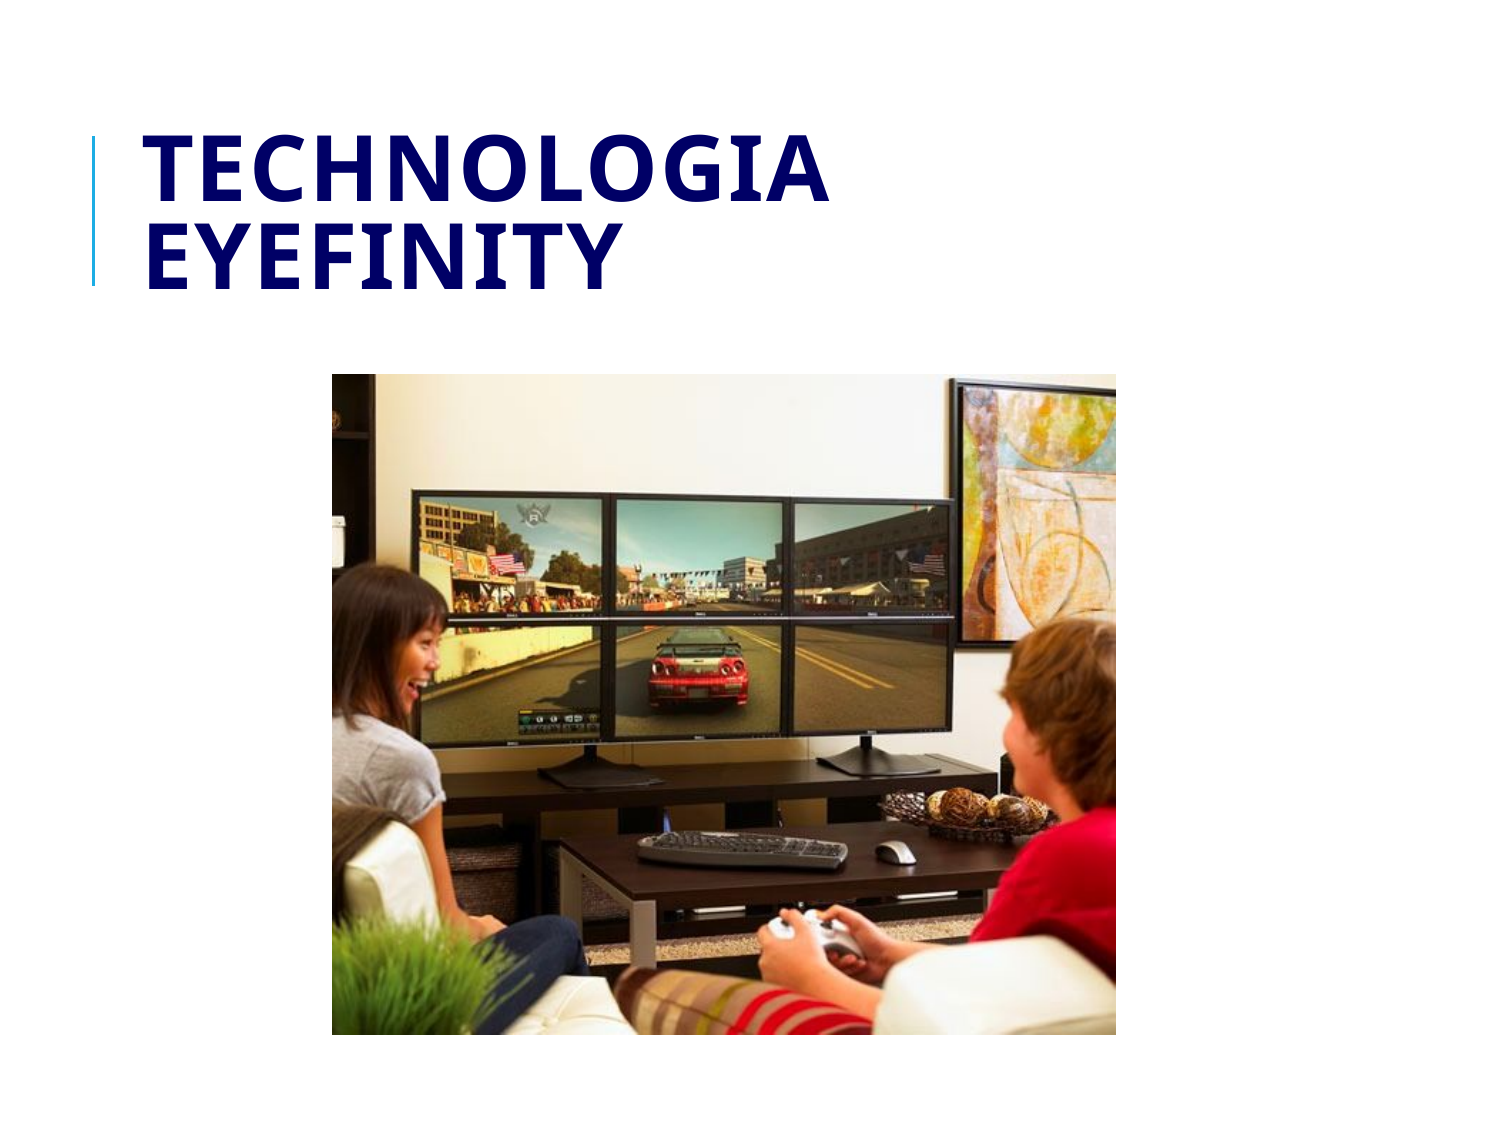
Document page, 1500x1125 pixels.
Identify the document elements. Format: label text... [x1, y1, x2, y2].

title Technologia Eyefinity [126, 96, 1322, 342]
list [331, 374, 1117, 1036]
